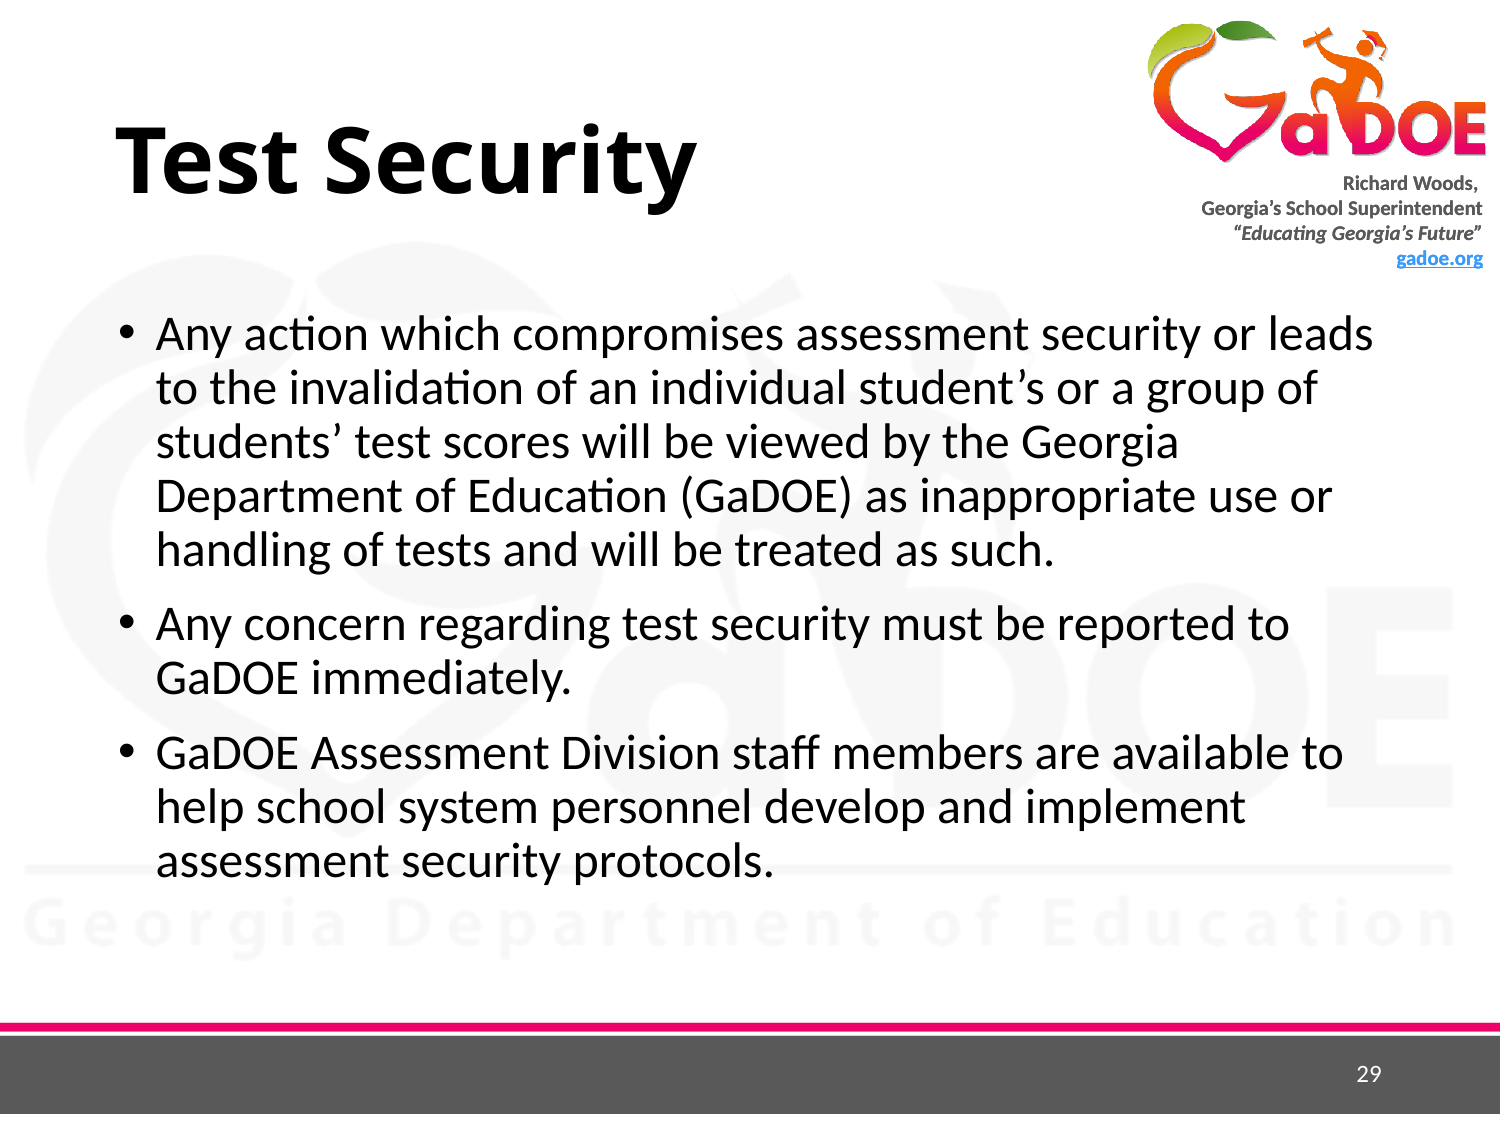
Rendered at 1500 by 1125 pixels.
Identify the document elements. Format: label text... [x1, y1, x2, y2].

list Any action which compromises assessment security or leads to the invalidation of an individual student’s or a group of students’ test scores will be viewed by the Georgia Department of Education (GaDOE) as inappropriate use or handling of tests and will be treated as such. Any concern regarding test security must be reported to GaDOE immediately. GaDOE Assessment Division staff members are available to help school system personnel develop and implement assessment security protocols. [103, 299, 1397, 1014]
picture [19, 235, 1473, 980]
picture [1135, 8, 1499, 164]
title Test Security [99, 54, 1136, 273]
slide_number 29 [1059, 1042, 1397, 1103]
